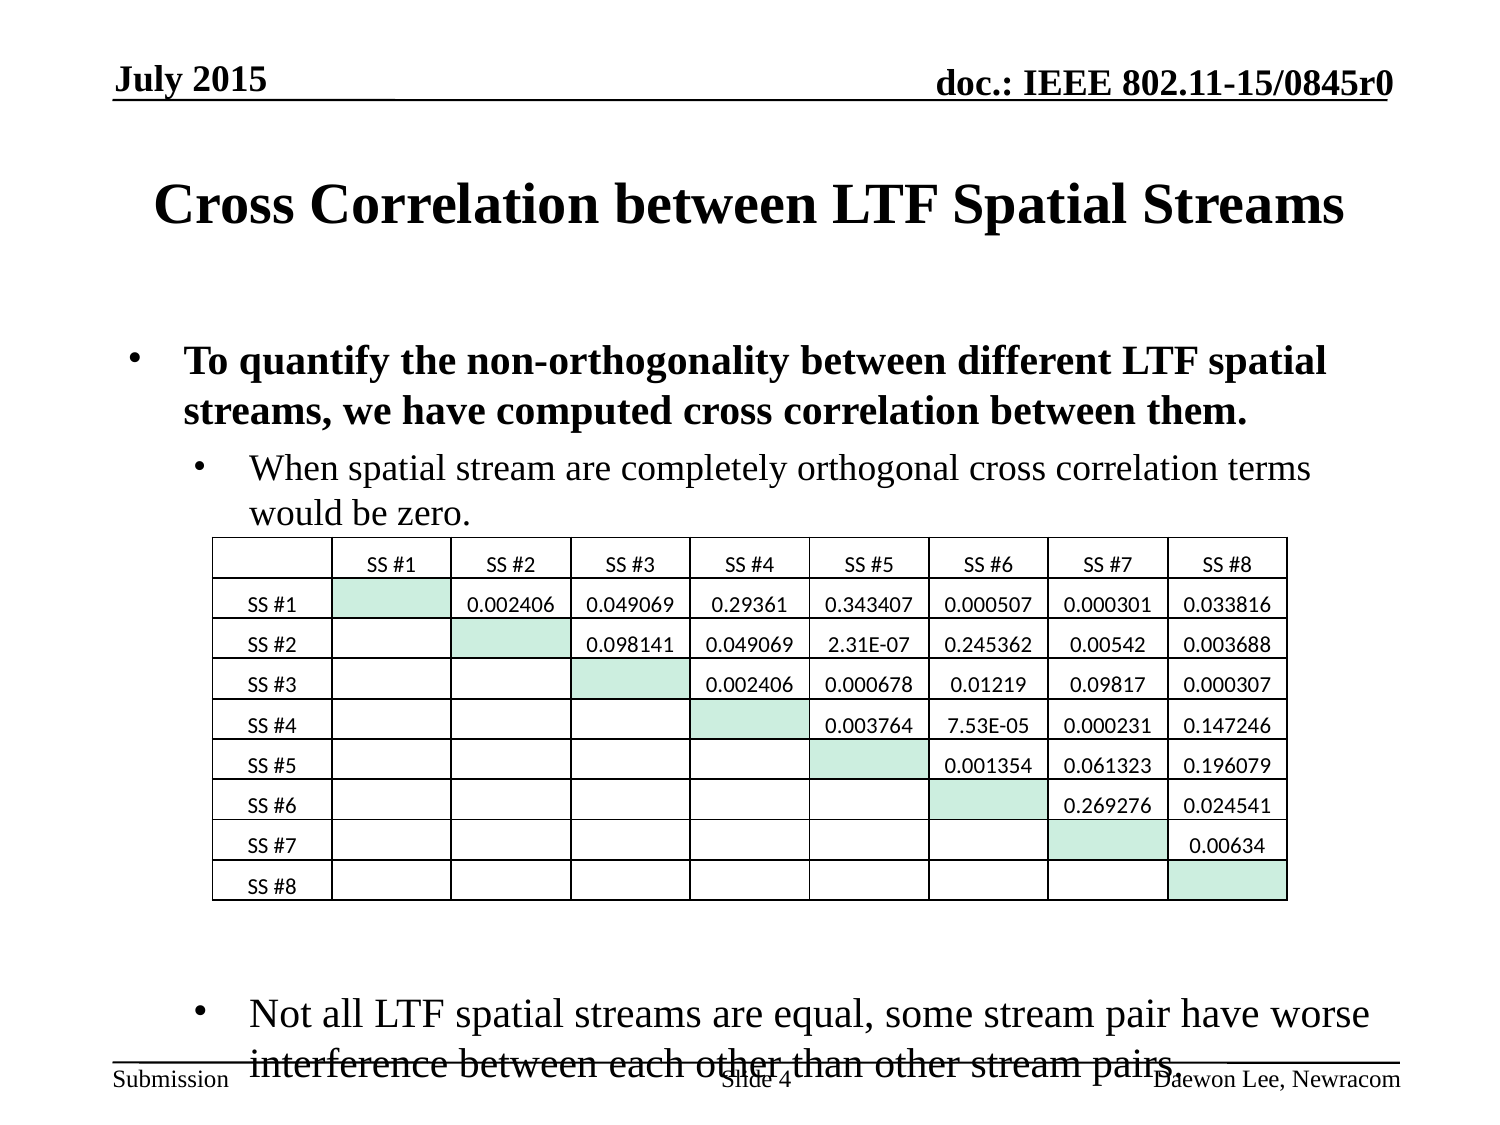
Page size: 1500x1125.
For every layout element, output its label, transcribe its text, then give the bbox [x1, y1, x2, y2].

table_cell [452, 659, 570, 698]
table_header SS #3 [572, 538, 689, 577]
table_cell SS #8 [213, 861, 331, 899]
table_cell 0.147246 [1169, 700, 1286, 738]
table_cell [1049, 820, 1167, 859]
table_cell SS #7 [213, 820, 331, 859]
table_cell 0.024541 [1169, 780, 1286, 819]
table_cell 0.002406 [452, 579, 570, 617]
table_cell [572, 820, 689, 859]
title Cross Correlation between LTF Spatial Streams [112, 112, 1388, 288]
table_cell 0.000678 [810, 659, 928, 698]
table_cell [810, 780, 928, 819]
table_header SS #7 [1049, 538, 1167, 577]
table_cell SS #6 [213, 780, 331, 819]
table_cell [810, 820, 928, 859]
table_cell [452, 820, 570, 859]
table_cell [572, 700, 689, 738]
table_cell 2.31E-07 [810, 619, 928, 657]
table_cell 0.000307 [1169, 659, 1286, 698]
table_cell 0.049069 [691, 619, 809, 657]
table_cell [572, 780, 689, 819]
table_header SS #1 [333, 538, 450, 577]
table_cell [452, 861, 570, 899]
table_cell [691, 700, 809, 738]
table_cell 0.00542 [1049, 619, 1167, 657]
table_cell [333, 619, 450, 657]
table_cell SS #1 [213, 579, 331, 617]
table_cell [333, 820, 450, 859]
table_cell 0.049069 [572, 579, 689, 617]
table_cell [572, 659, 689, 698]
table_header SS #2 [452, 538, 570, 577]
table_cell [333, 861, 450, 899]
table_cell [452, 700, 570, 738]
table_cell SS #3 [213, 659, 331, 698]
table_cell SS #5 [213, 740, 331, 778]
table_cell 0.003688 [1169, 619, 1286, 657]
table_cell 0.00634 [1169, 820, 1286, 859]
table_cell SS #2 [213, 619, 331, 657]
table_cell [452, 619, 570, 657]
table_cell 0.269276 [1049, 780, 1167, 819]
table_header SS #4 [691, 538, 809, 577]
table_cell [1169, 861, 1286, 899]
table_cell [452, 740, 570, 778]
table_cell 0.196079 [1169, 740, 1286, 778]
table_cell SS #4 [213, 700, 331, 738]
table_cell [572, 740, 689, 778]
table_cell 0.000231 [1049, 700, 1167, 738]
table_cell [691, 861, 809, 899]
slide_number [114, 54, 423, 100]
table_cell [333, 659, 450, 698]
table_cell [930, 861, 1047, 899]
table_cell 0.000507 [930, 579, 1047, 617]
table_cell [691, 820, 809, 859]
table_cell [333, 579, 450, 617]
table_cell 7.53E-05 [930, 700, 1047, 738]
table_cell 0.002406 [691, 659, 809, 698]
table_cell [810, 740, 928, 778]
table_header [213, 538, 331, 577]
table_cell 0.098141 [572, 619, 689, 657]
table_cell 0.001354 [930, 740, 1047, 778]
table_cell 0.003764 [810, 700, 928, 738]
table_cell [930, 780, 1047, 819]
table_cell [691, 780, 809, 819]
table_cell [333, 700, 450, 738]
table_cell 0.29361 [691, 579, 809, 617]
table_cell 0.033816 [1169, 579, 1286, 617]
table_cell [333, 780, 450, 819]
table_cell [810, 861, 928, 899]
list To quantify the non-orthogonality between different LTF spatial streams, we have computed cross correlation between them. When spatial stream are completely orthogonal cross correlation terms would be zero. Not all LTF spatial streams are equal, some stream pair have worse interference between each other than other stream pairs. [112, 324, 1388, 1000]
table_cell [1049, 861, 1167, 899]
table_cell [691, 740, 809, 778]
table_cell 0.343407 [810, 579, 928, 617]
slide_number Slide 4 [712, 1061, 800, 1123]
table_cell 0.000301 [1049, 579, 1167, 617]
table_header SS #6 [930, 538, 1047, 577]
table_cell 0.061323 [1049, 740, 1167, 778]
table_cell [452, 780, 570, 819]
table_cell [333, 740, 450, 778]
table_cell 0.245362 [930, 619, 1047, 657]
table_cell 0.01219 [930, 659, 1047, 698]
table_cell [572, 861, 689, 899]
footer Daewon Lee, Newracom [878, 1061, 1402, 1093]
table_cell 0.09817 [1049, 659, 1167, 698]
table_header SS #8 [1169, 538, 1286, 577]
table_cell [930, 820, 1047, 859]
table_header SS #5 [810, 538, 928, 577]
